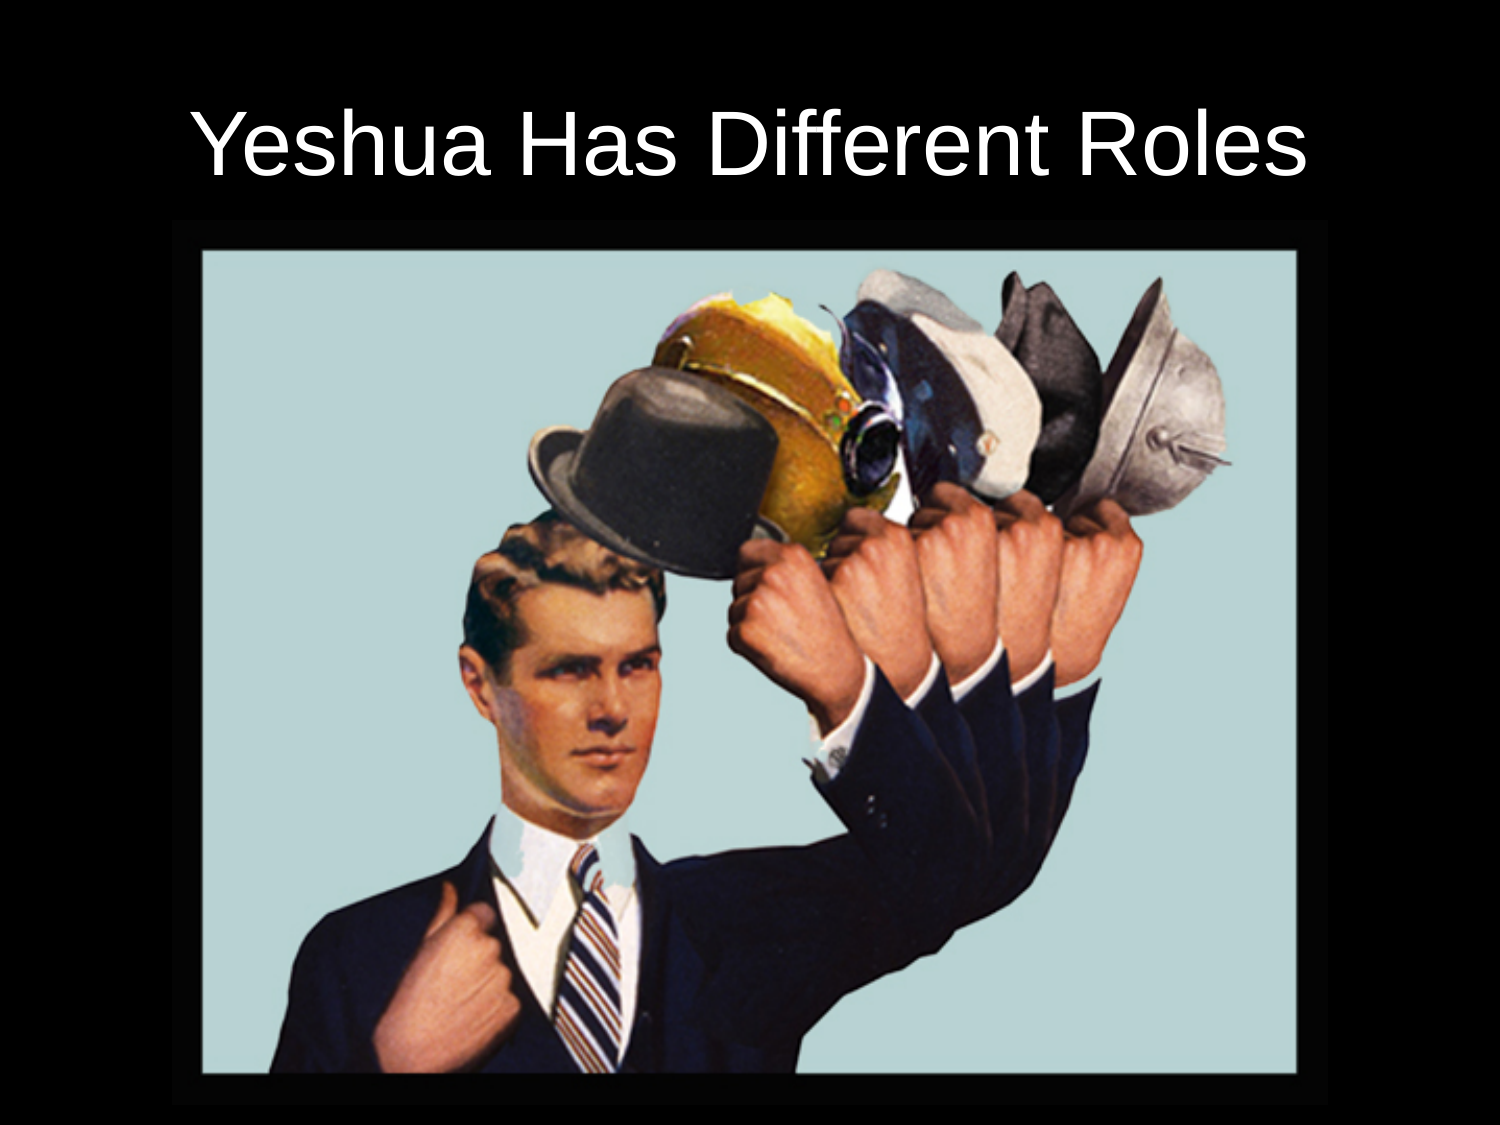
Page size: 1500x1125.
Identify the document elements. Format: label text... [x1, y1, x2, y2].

title Yeshua Has Different Roles [74, 14, 1426, 263]
picture [172, 220, 1328, 1105]
